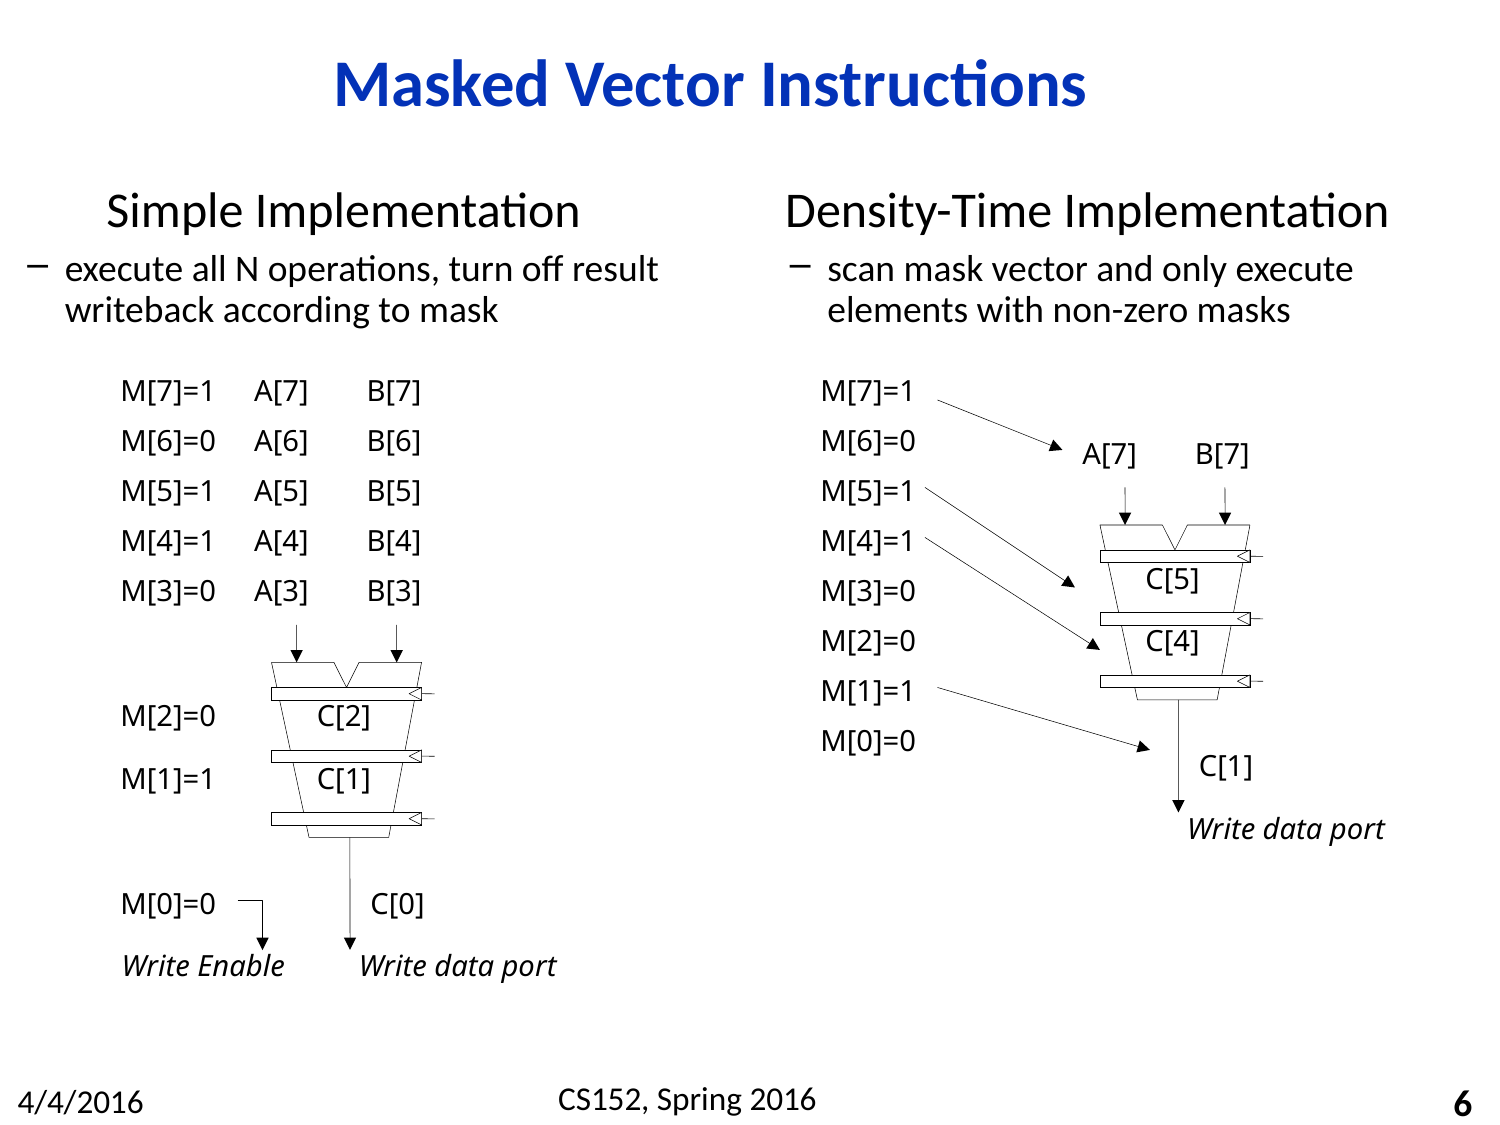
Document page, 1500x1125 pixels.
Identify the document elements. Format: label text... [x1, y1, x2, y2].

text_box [751, 173, 1476, 853]
slide_number 6 [1174, 1076, 1488, 1125]
title Masked Vector Instructions [112, 24, 1310, 147]
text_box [0, 173, 751, 991]
